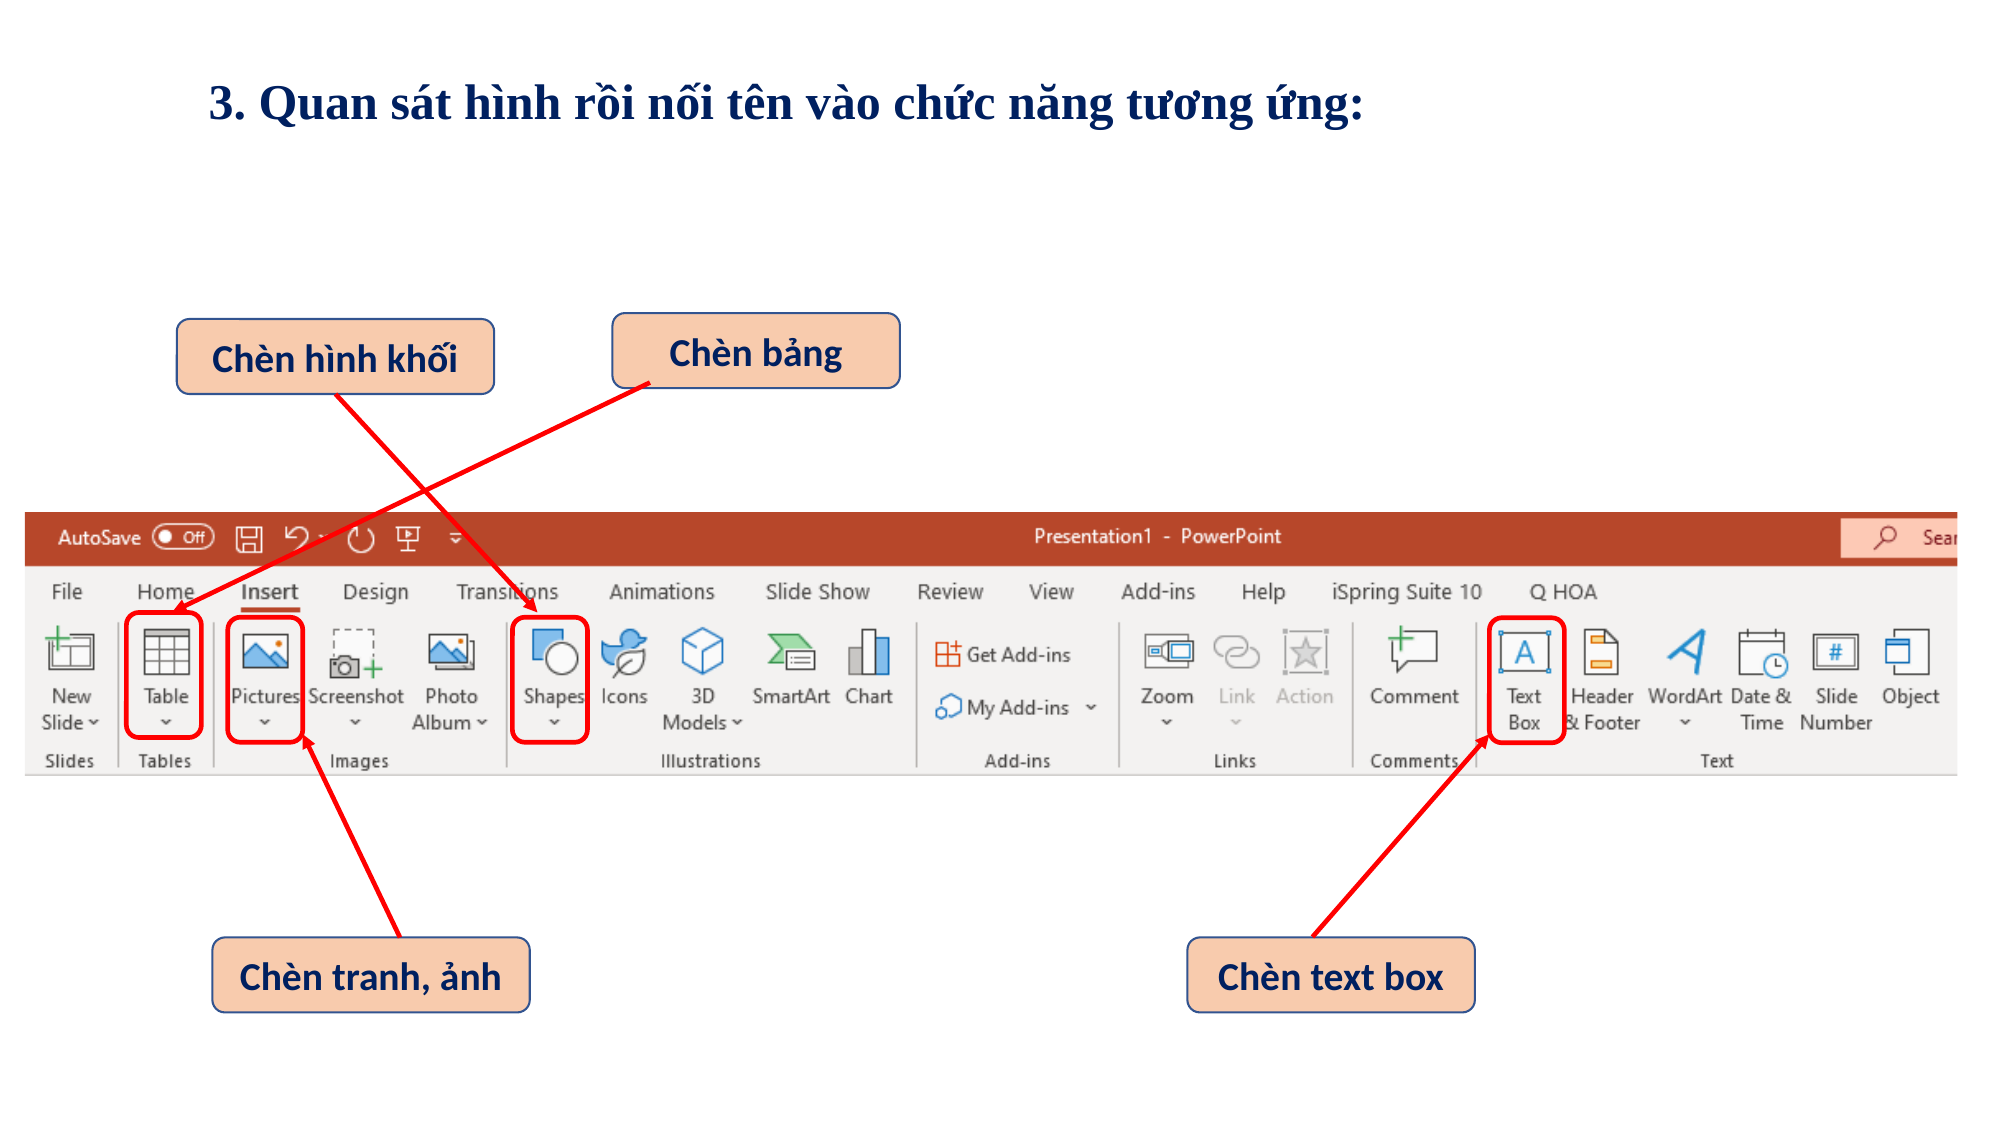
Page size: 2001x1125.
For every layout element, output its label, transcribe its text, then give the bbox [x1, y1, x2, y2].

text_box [126, 382, 650, 738]
text_box 3. Quan sát hình rồi nối tên vào chức năng tương ứng: [193, 62, 1607, 138]
text_box Chèn text box [1186, 936, 1476, 1014]
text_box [400, 512, 1958, 776]
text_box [24, 512, 227, 776]
text_box Chèn bảng [611, 312, 901, 390]
text_box Chèn tranh, ảnh [211, 936, 531, 1014]
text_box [1312, 617, 1565, 937]
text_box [400, 738, 588, 743]
text_box Chèn hình khối [175, 317, 496, 382]
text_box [227, 738, 400, 938]
